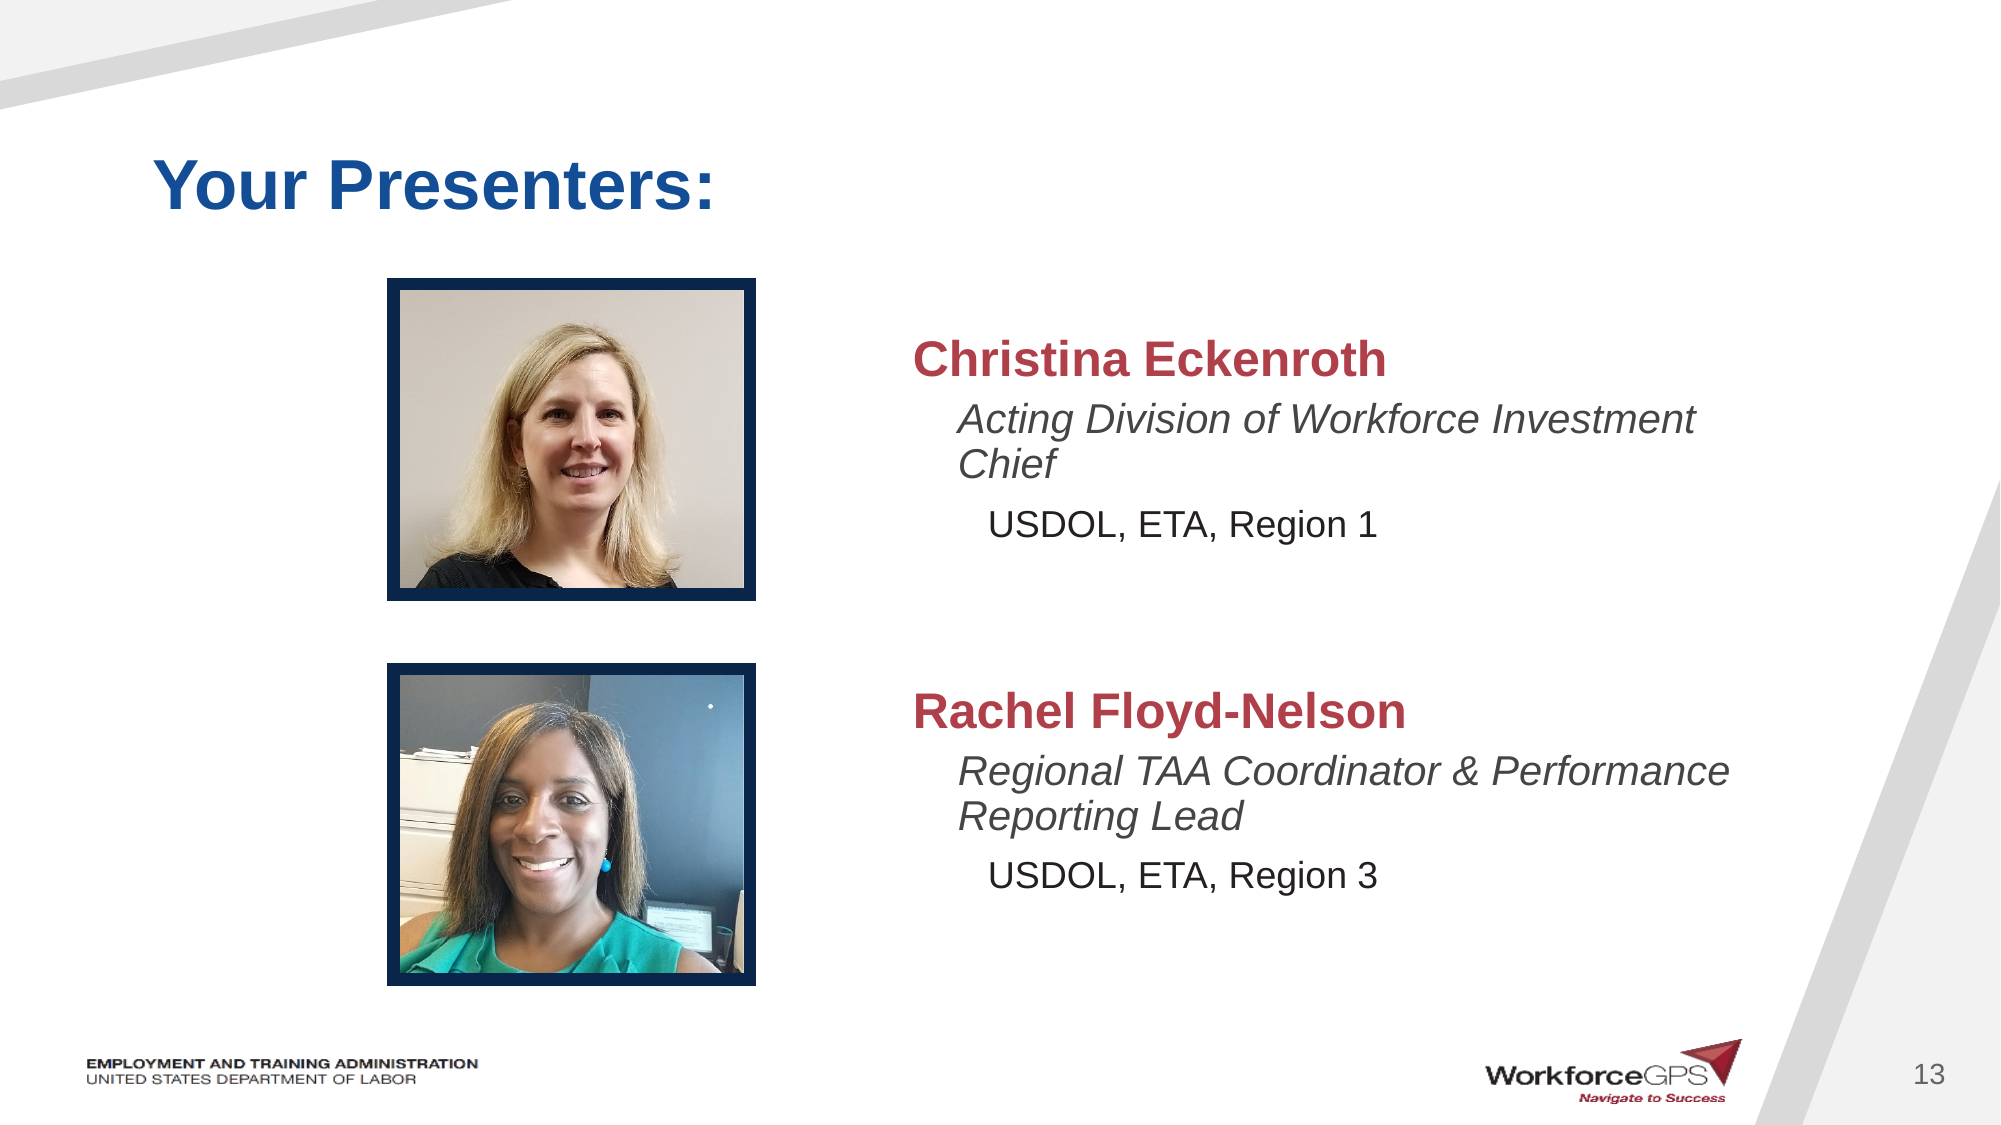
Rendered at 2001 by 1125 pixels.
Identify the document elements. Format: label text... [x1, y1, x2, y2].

list Christina Eckenroth Acting Division of Workforce Investment Chief USDOL, ETA, Region 1 [897, 290, 1770, 589]
text_box Rachel Floyd-Nelson Regional TAA Coordinator & Performance Reporting Lead USDOL, ETA, Region 3 [897, 641, 1770, 941]
slide_number 13 [1681, 1042, 1961, 1103]
picture [78, 1053, 493, 1092]
picture [399, 290, 744, 589]
picture [1483, 1038, 1745, 1105]
picture [399, 675, 744, 974]
